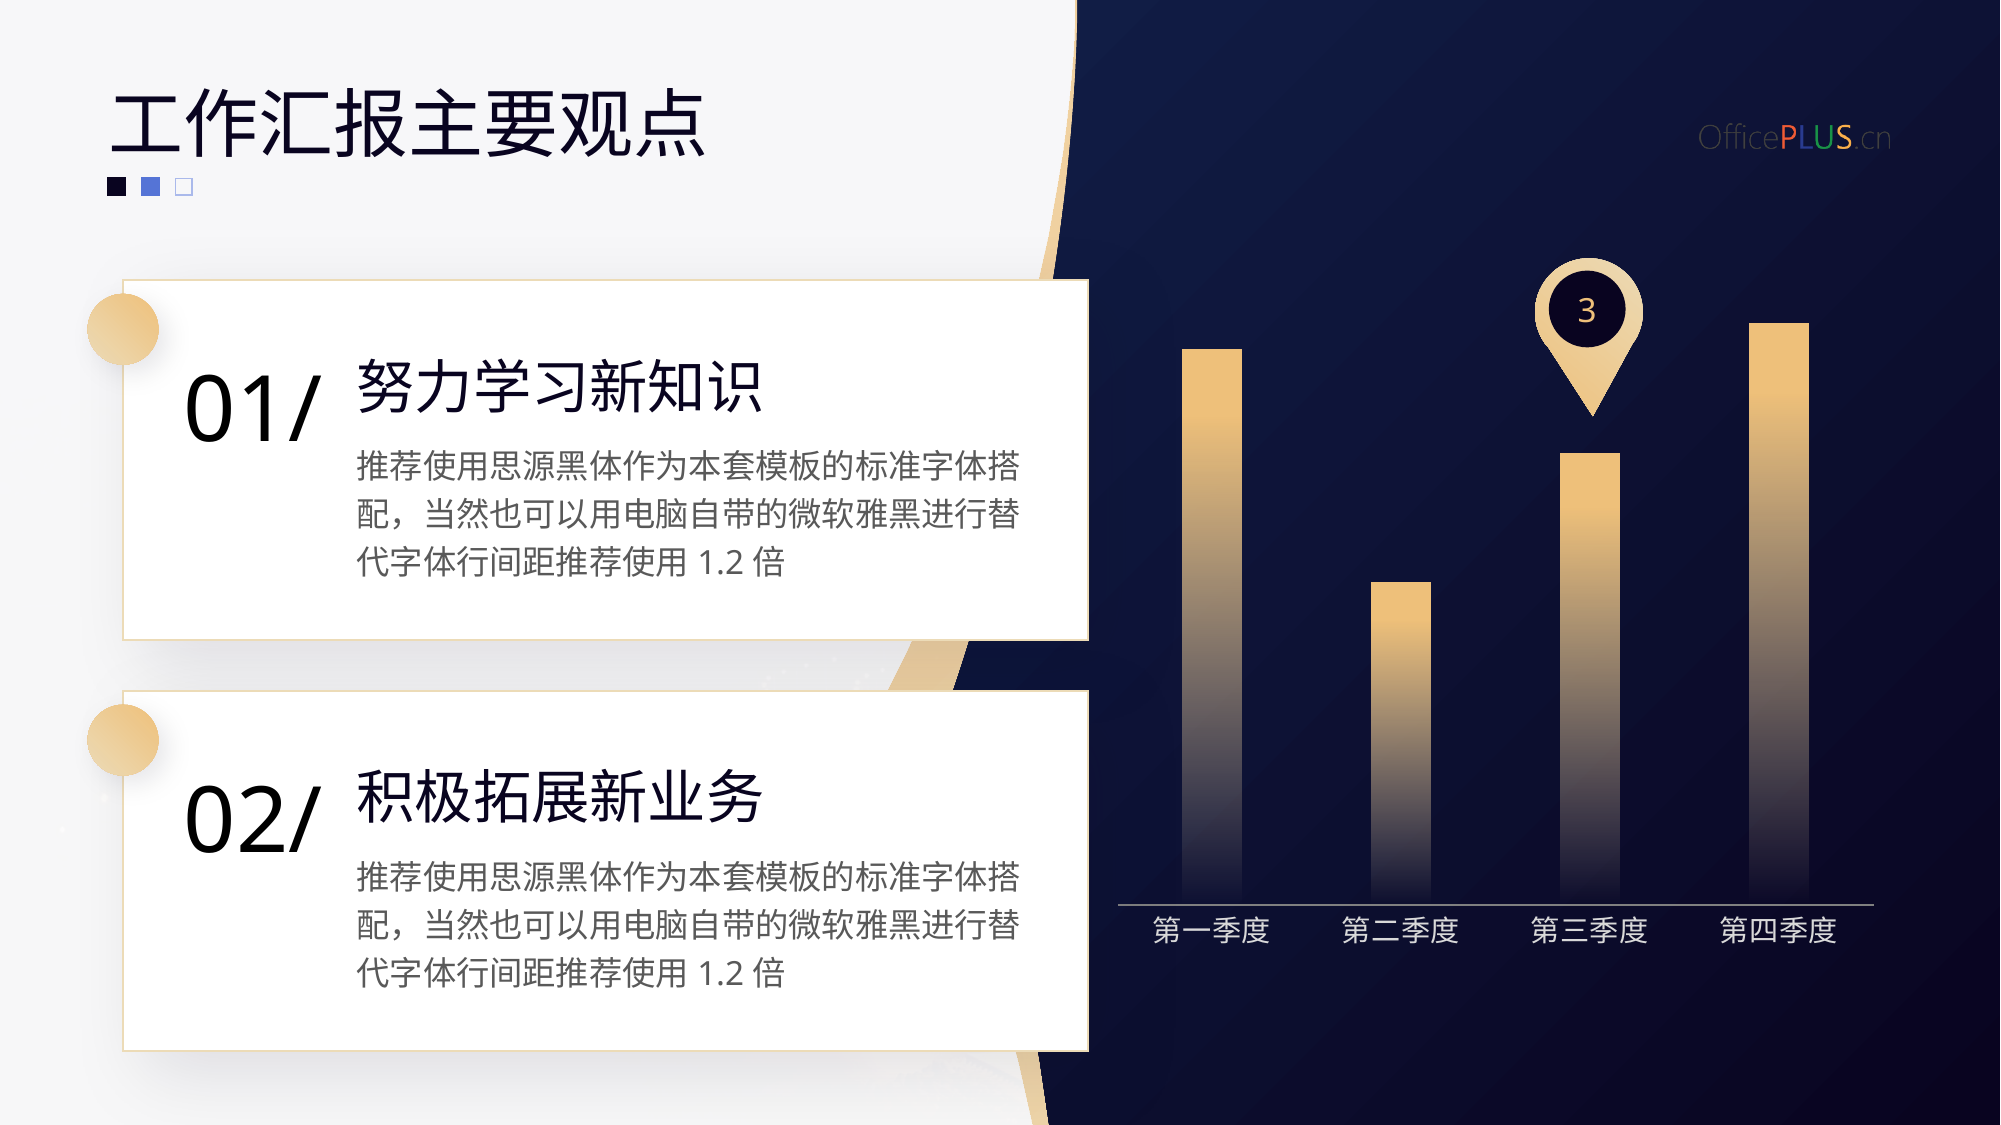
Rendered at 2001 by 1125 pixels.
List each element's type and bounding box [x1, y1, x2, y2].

text_box [87, 690, 1089, 1051]
chart [1102, 245, 1890, 966]
picture [0, 0, 2000, 1125]
text_box [87, 279, 1089, 641]
